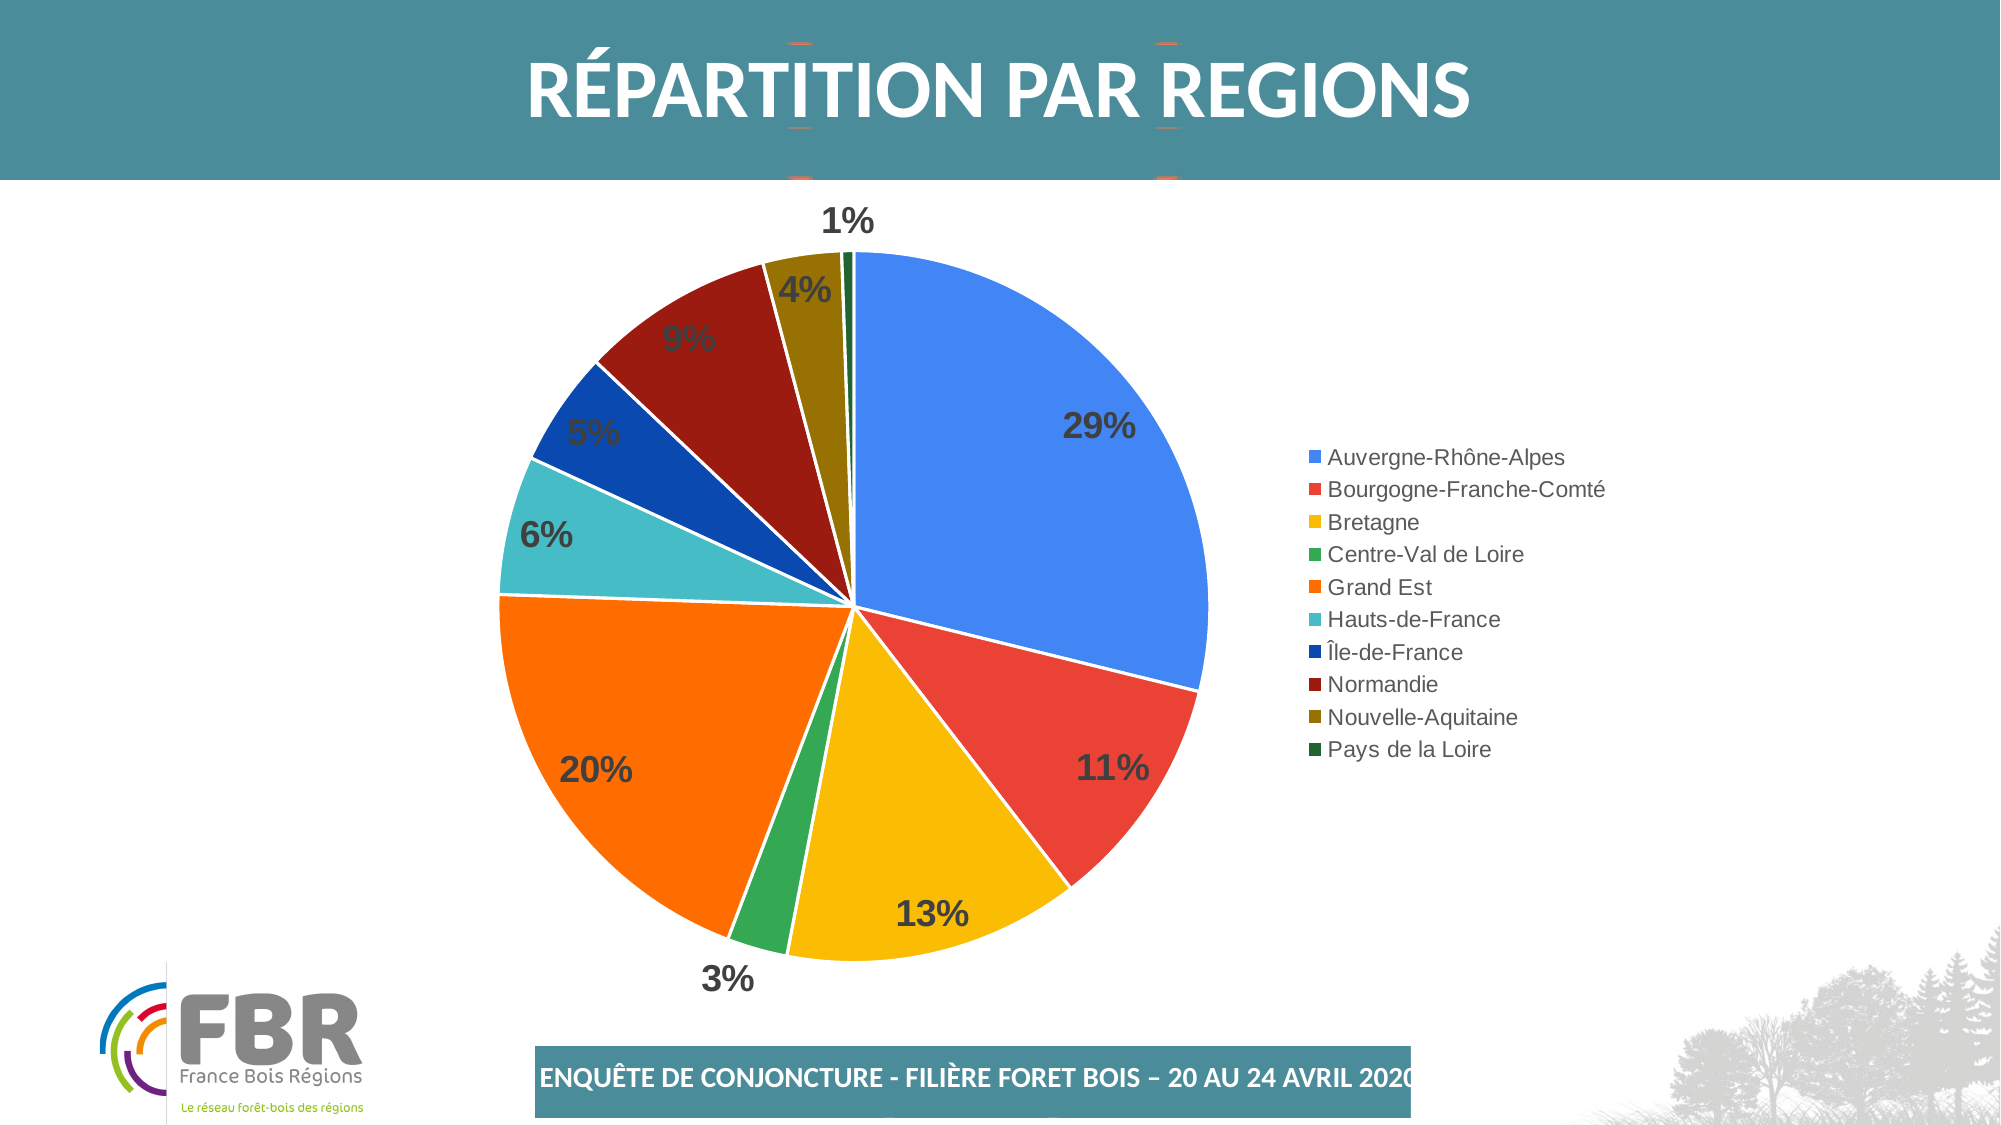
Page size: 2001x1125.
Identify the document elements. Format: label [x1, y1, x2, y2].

chart [349, 182, 1627, 1024]
text_box [0, 0, 2000, 180]
picture [99, 962, 363, 1125]
picture [535, 923, 2001, 1125]
